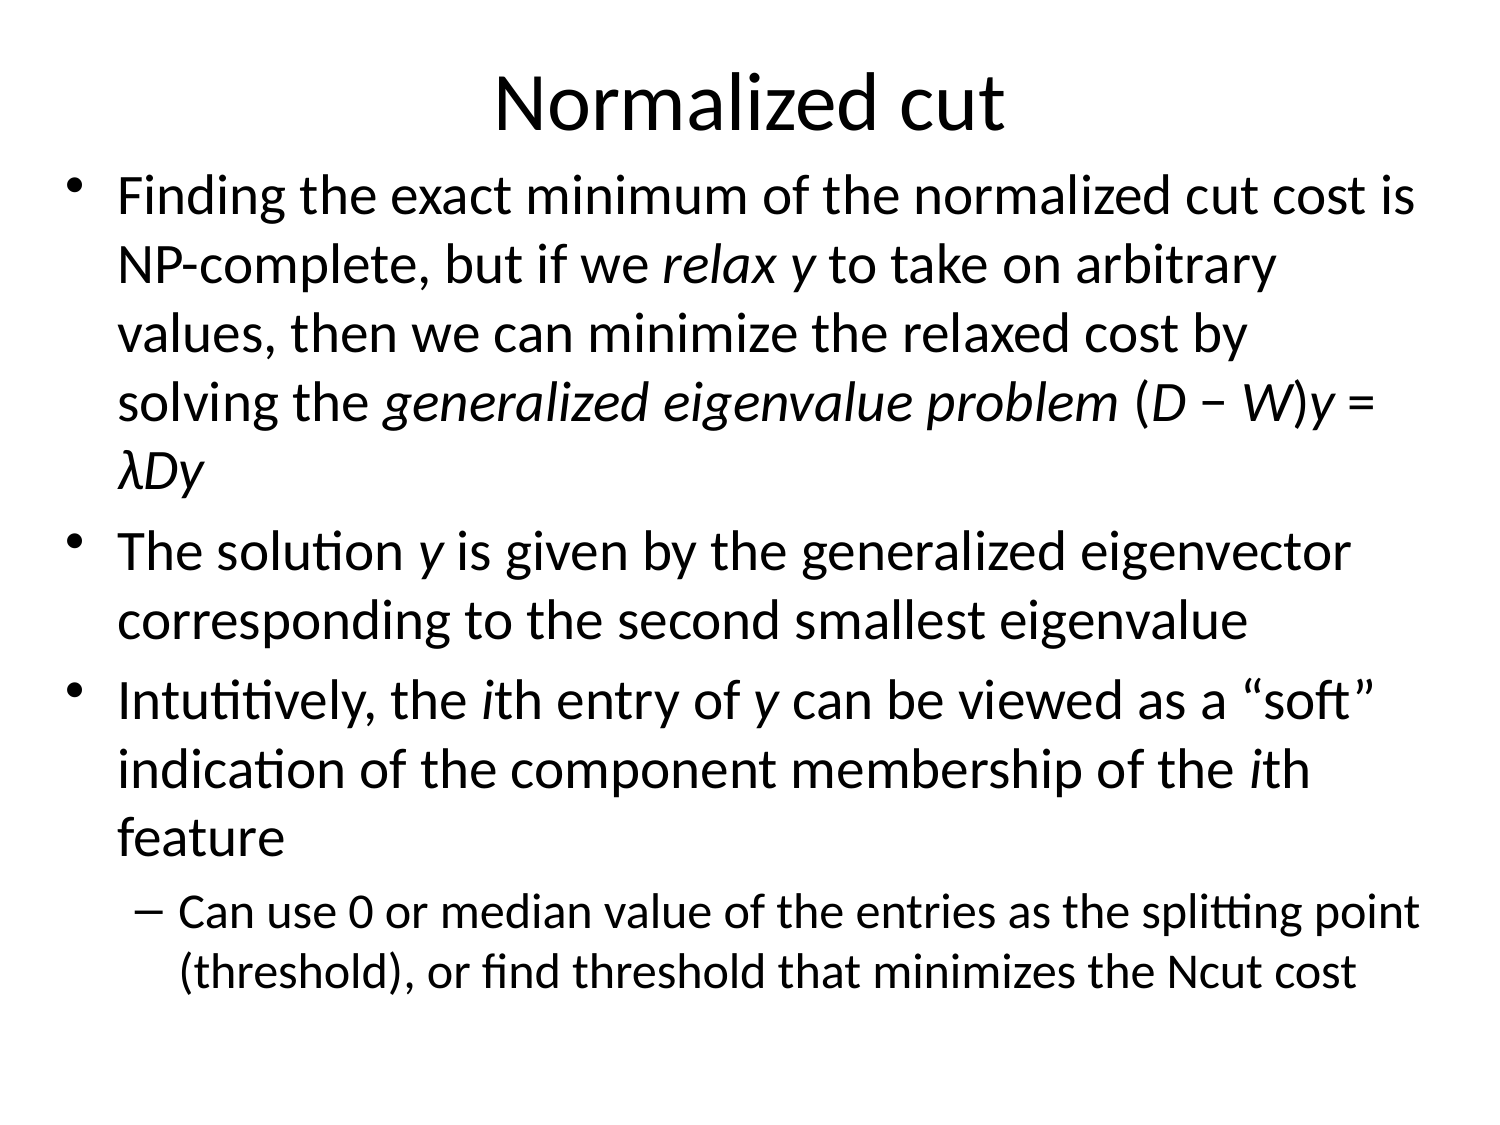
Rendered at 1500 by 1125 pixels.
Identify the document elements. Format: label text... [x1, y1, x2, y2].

list Finding the exact minimum of the normalized cut cost is NP-complete, but if we relax y to take on arbitrary values, then we can minimize the relaxed cost by solving the generalized eigenvalue problem (D − W)y = λDy The solution y is given by the generalized eigenvector corresponding to the second smallest eigenvalue Intutitively, the ith entry of y can be viewed as a “soft” indication of the component membership of the ith feature Can use 0 or median value of the entries as the splitting point (threshold), or find threshold that minimizes the Ncut cost [50, 149, 1438, 1063]
title Normalized cut [75, 45, 1425, 149]
